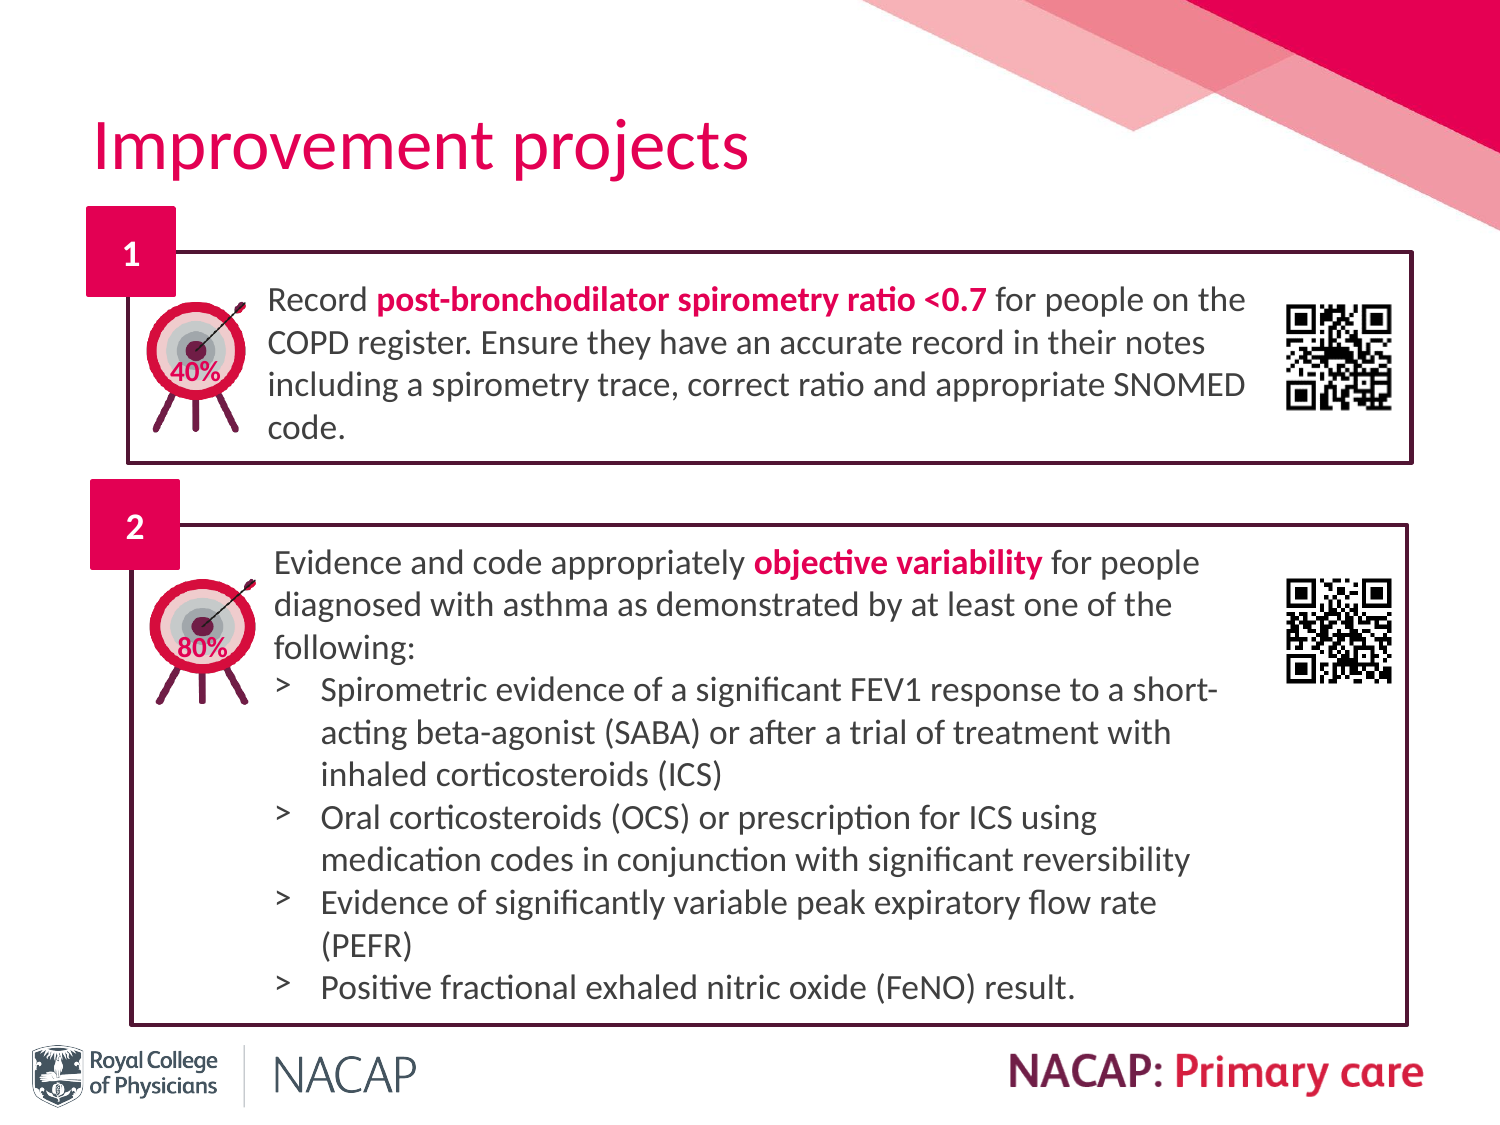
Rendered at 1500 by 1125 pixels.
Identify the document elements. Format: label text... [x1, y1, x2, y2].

picture [1006, 1046, 1424, 1098]
text_box 2 [92, 485, 178, 569]
picture [32, 1045, 416, 1108]
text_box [88, 207, 1412, 477]
title Improvement projects [92, 115, 1429, 185]
text_box [131, 525, 1408, 1025]
picture [1278, 571, 1399, 691]
text_box Evidence and code appropriately objective variability for people diagnosed with asthma as demonstrated by at least one of the following: Spirometric evidence of a significant FEV1 response to a short-acting beta-agonist (SABA) or after a trial of treatment with inhaled corticosteroids (ICS) Oral corticosteroids (OCS) or prescription for ICS using medication codes in conjunction with significant reversibility Evidence of significantly variable peak expiratory flow rate (PEFR) Positive fractional exhaled nitric oxide (FeNO) result. [273, 538, 1257, 848]
picture [119, 566, 286, 719]
picture [854, 0, 1500, 274]
